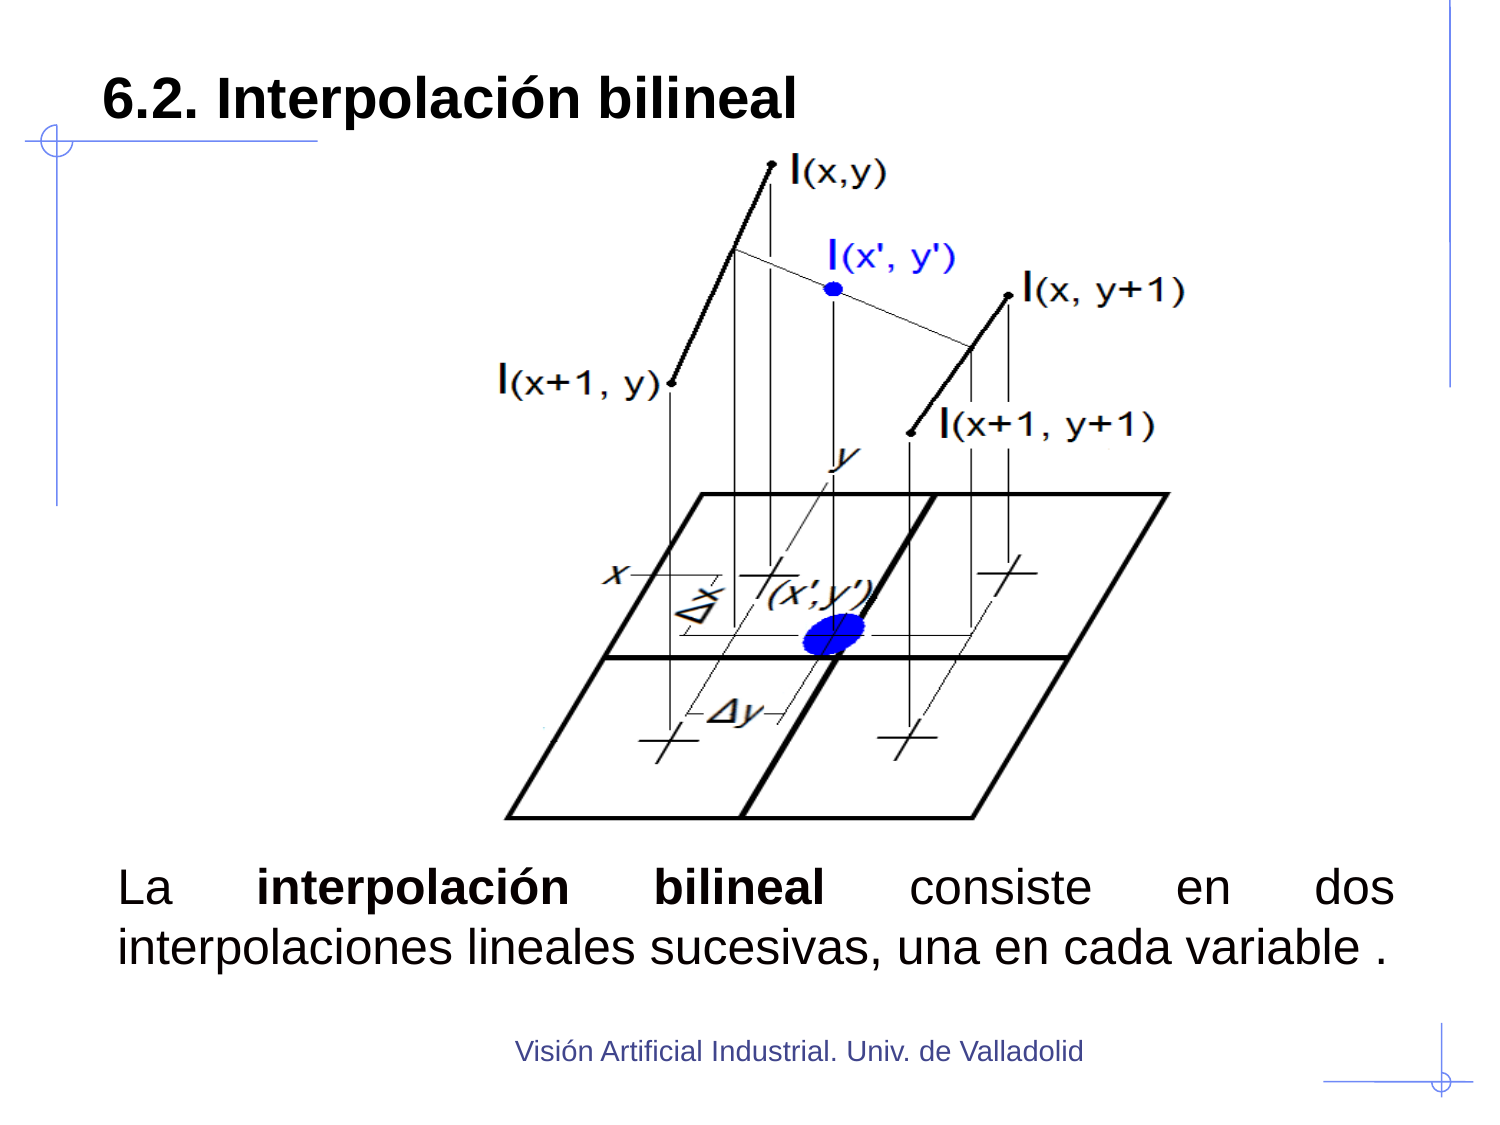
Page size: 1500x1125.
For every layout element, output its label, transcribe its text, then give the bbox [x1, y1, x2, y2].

footer Visión Artificial Industrial. Univ. de Valladolid [189, 1024, 1410, 1103]
text_box La interpolación bilineal consiste en dos interpolaciones lineales sucesivas, una en cada variable . [102, 786, 1410, 982]
title 6.2. Interpolación bilineal [87, 37, 1413, 138]
picture [301, 151, 1398, 833]
